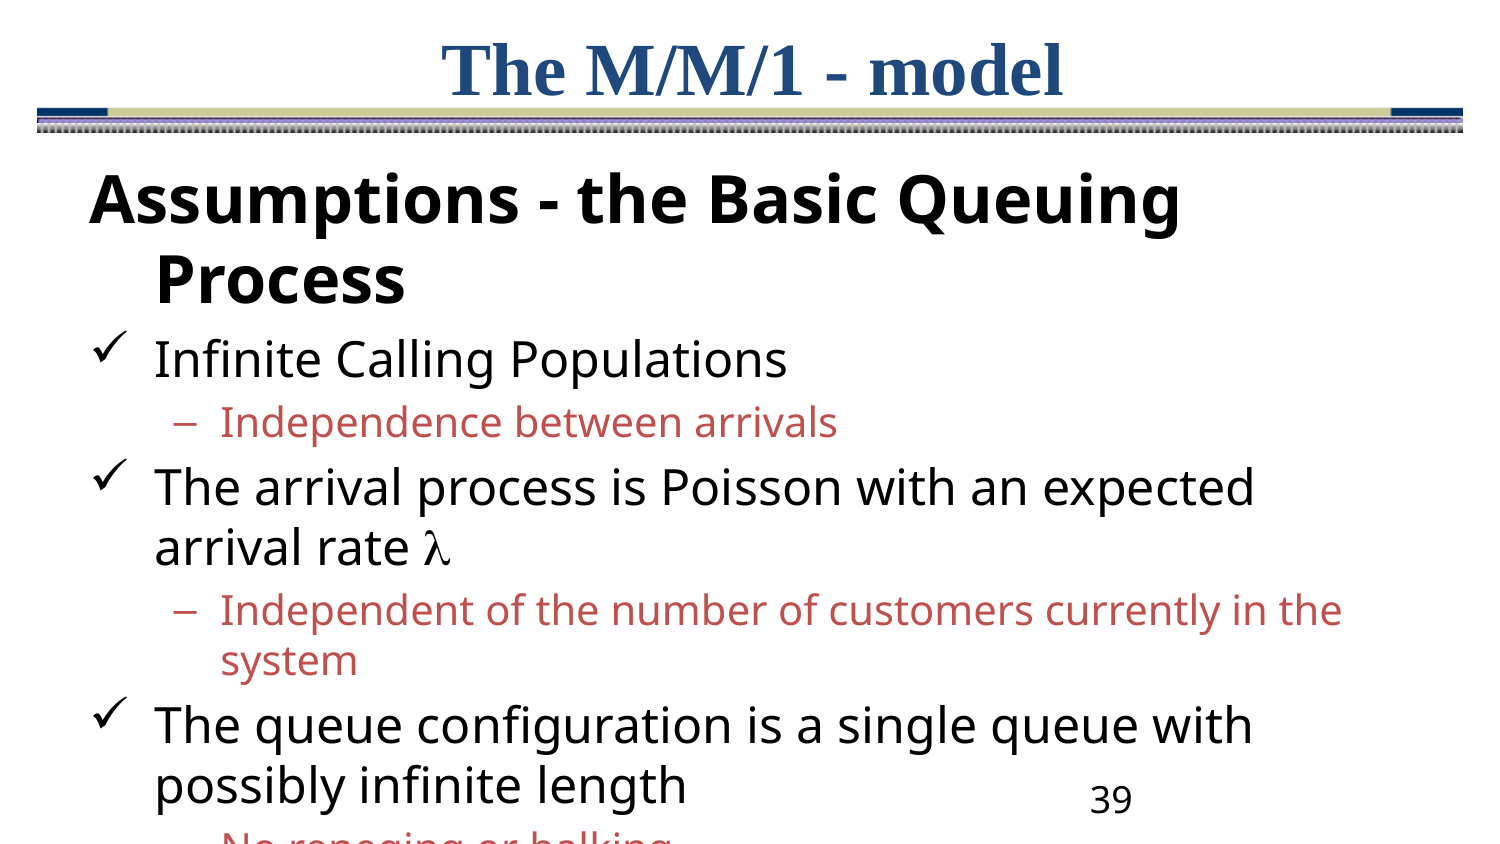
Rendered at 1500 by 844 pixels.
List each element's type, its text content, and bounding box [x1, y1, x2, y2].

slide_number 39 [1074, 769, 1388, 826]
text_box The M/M/1 - model [87, 18, 1400, 101]
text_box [37, 102, 1463, 134]
list Assumptions - the Basic Queuing Process Infinite Calling Populations Independence between arrivals The arrival process is Poisson with an expected arrival rate  Independent of the number of customers currently in the system The queue configuration is a single queue with possibly infinite length No reneging or balking The queue discipline is FIFO The service mechanism consists of a single server with exponentially distributed service times  = expected service rate when the server is busy [75, 150, 1425, 769]
